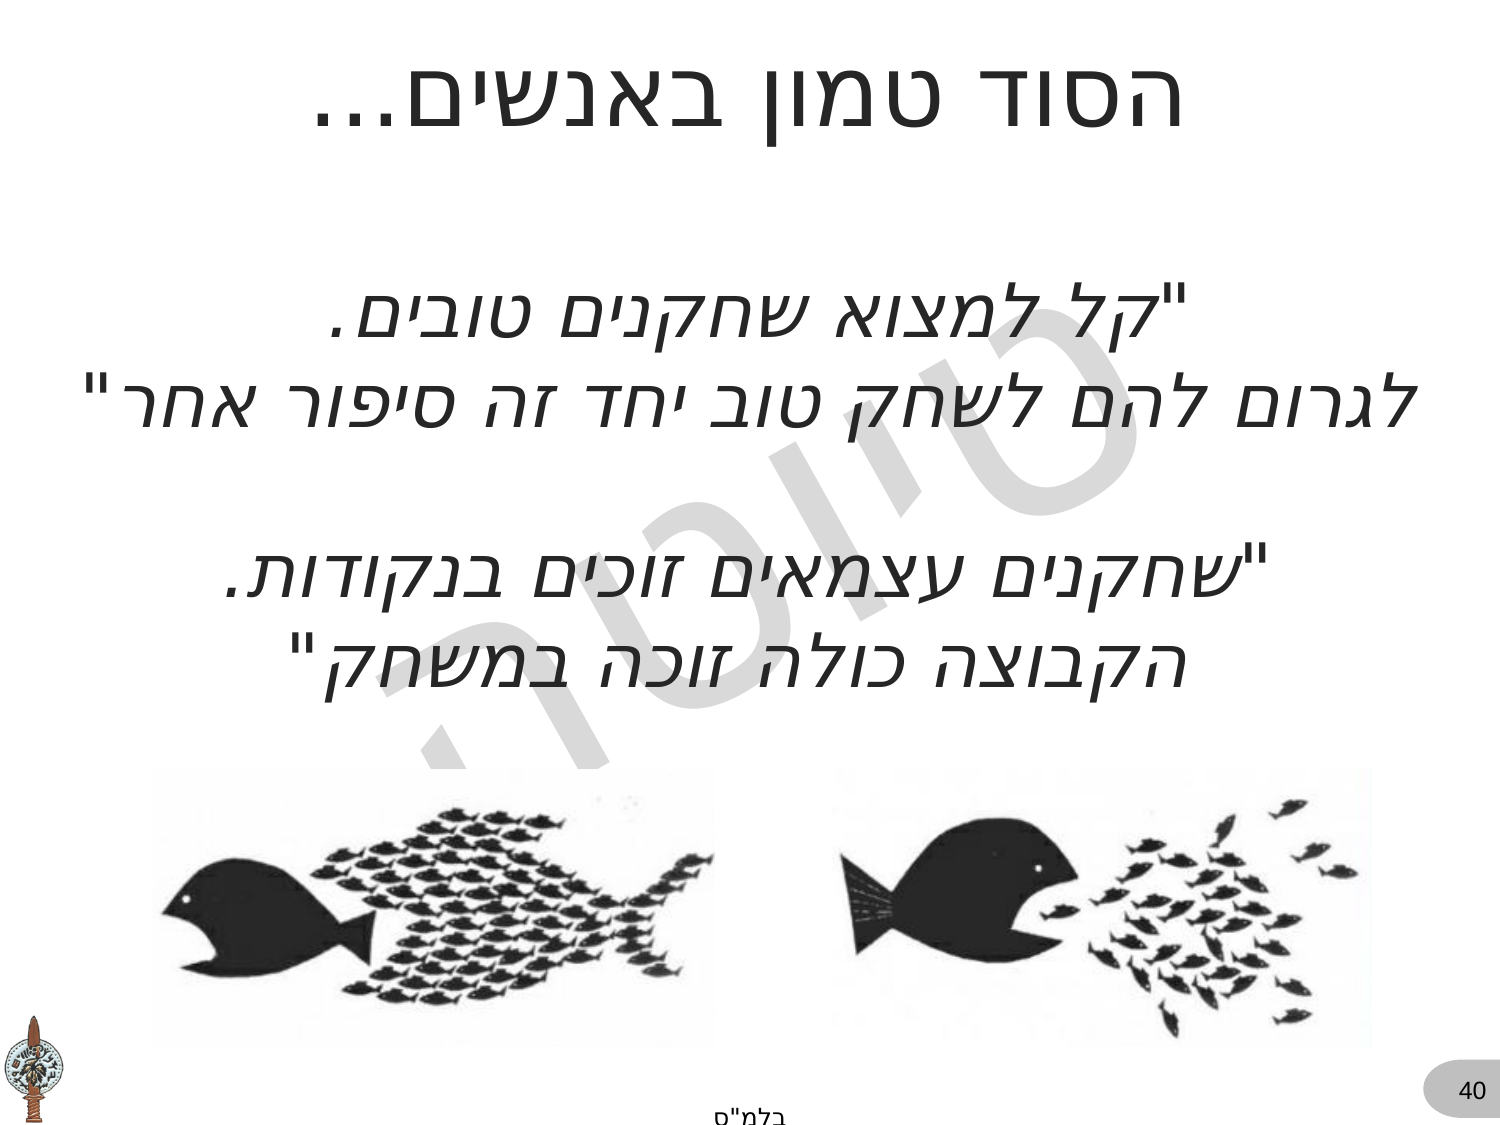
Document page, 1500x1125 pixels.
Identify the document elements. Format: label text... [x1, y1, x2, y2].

text_box "שחקנים עצמאים זוכים בנקודות. הקבוצה כולה זוכה במשחק" [0, 515, 1500, 710]
picture [832, 769, 1372, 1048]
text_box "קל למצוא שחקנים טובים. לגרום להם לשחק טוב יחד זה סיפור אחר" [0, 255, 1500, 451]
picture [0, 1011, 68, 1125]
picture [152, 769, 715, 1048]
text_box הסוד טמון באנשים... [0, 19, 1500, 154]
